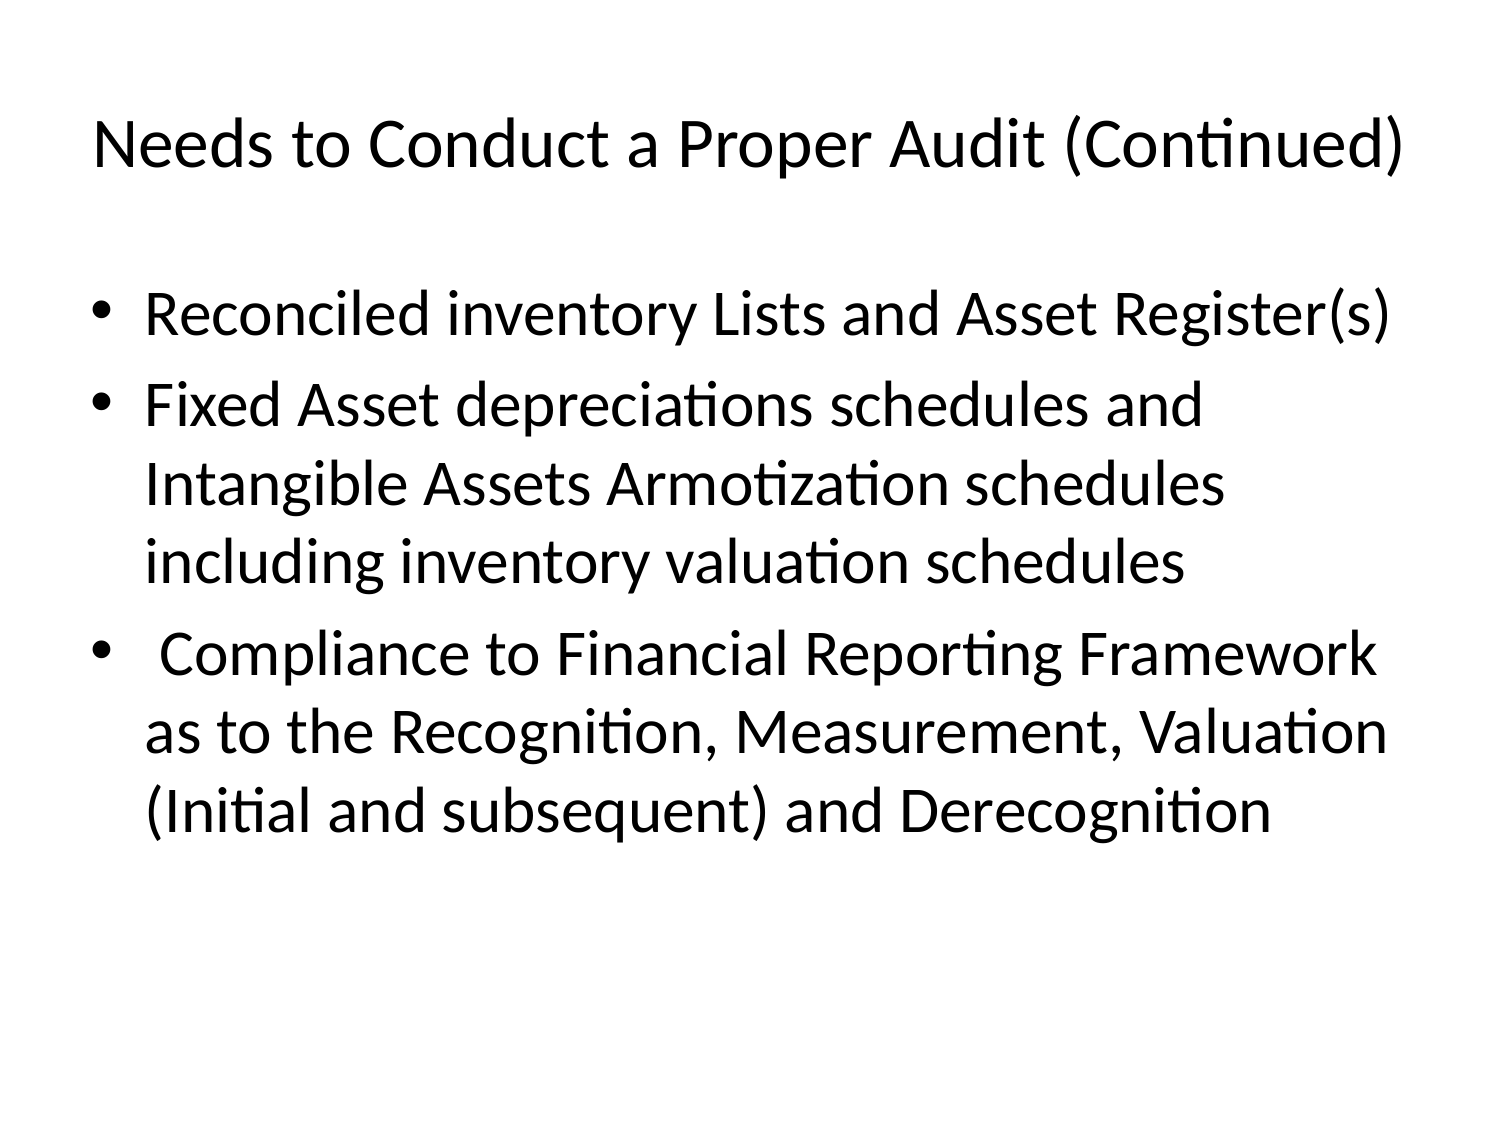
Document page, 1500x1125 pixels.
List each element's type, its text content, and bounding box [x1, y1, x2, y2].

title Needs to Conduct a Proper Audit (Continued) [75, 45, 1425, 233]
list Reconciled inventory Lists and Asset Register(s) Fixed Asset depreciations schedules and Intangible Assets Armotization schedules including inventory valuation schedules Compliance to Financial Reporting Framework as to the Recognition, Measurement, Valuation (Initial and subsequent) and Derecognition [75, 262, 1425, 1005]
